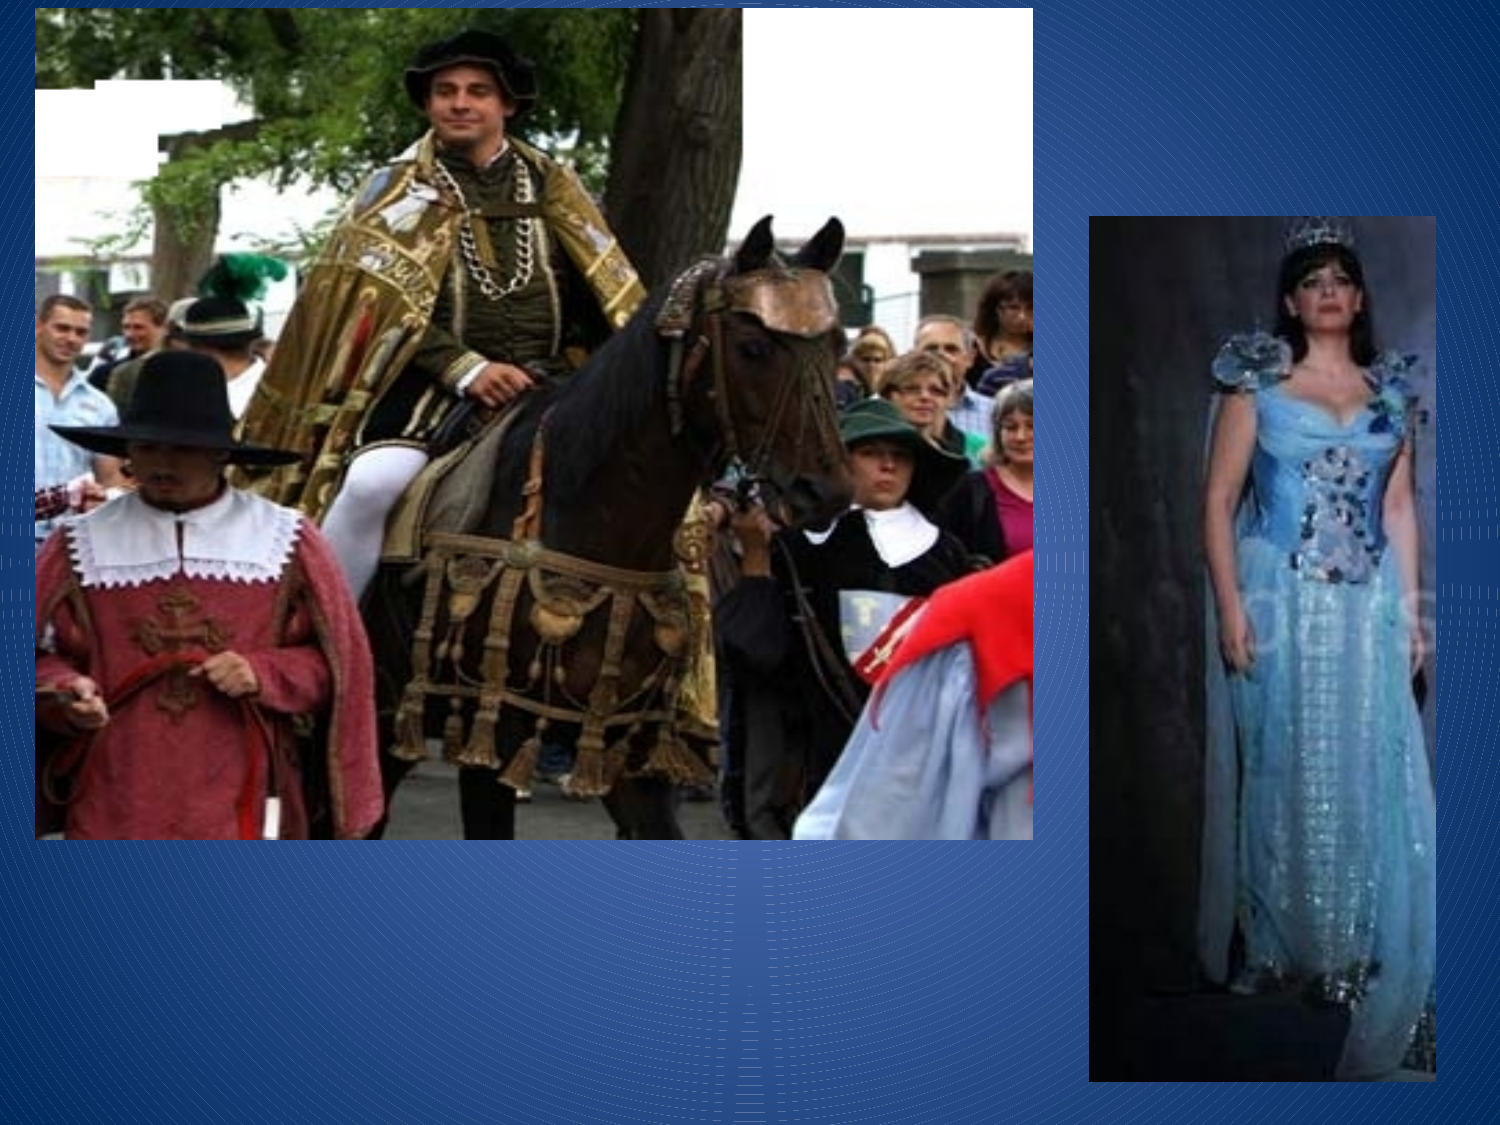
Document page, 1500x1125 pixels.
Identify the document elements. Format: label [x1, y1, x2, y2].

picture [1089, 216, 1437, 1083]
picture [34, 8, 1033, 841]
